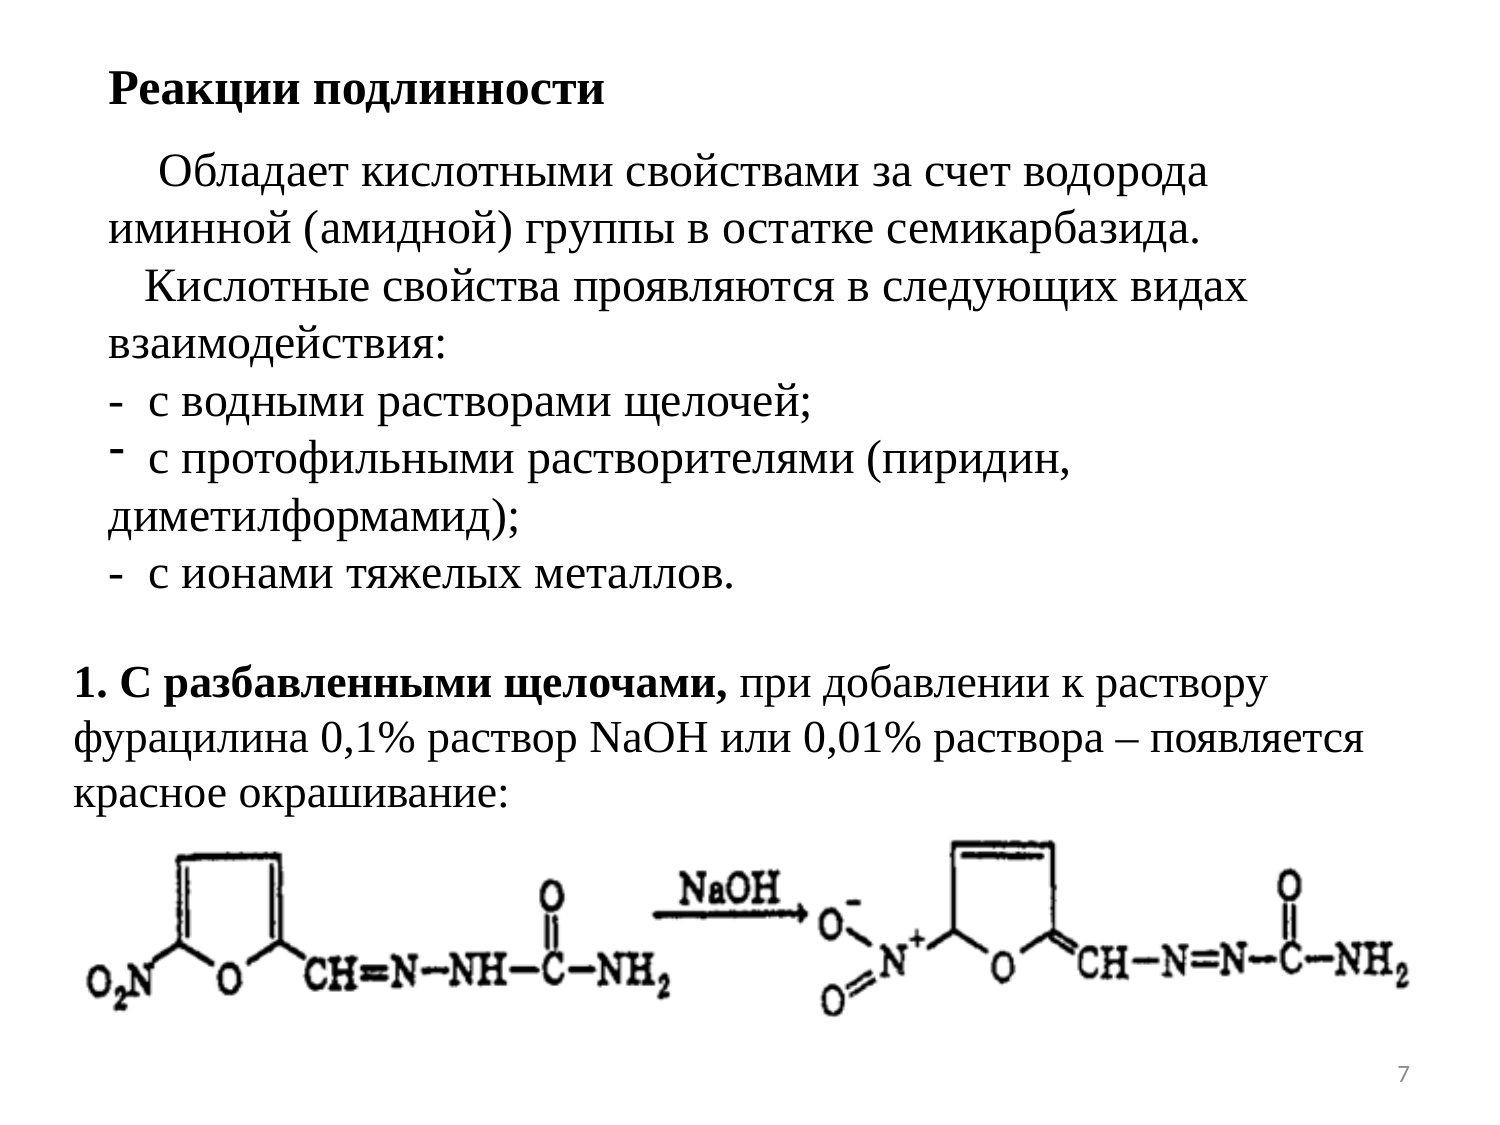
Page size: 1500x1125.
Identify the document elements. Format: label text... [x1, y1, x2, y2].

picture [58, 831, 1422, 1032]
text_box 1. С разбавленными щелочами, при добавлении к раствору фурацилина 0,1% раствор NaOH или 0,01% раствора – появляется красное окрашивание: [58, 644, 1424, 825]
slide_number 7 [1074, 1042, 1425, 1103]
text_box Реакции подлинности [93, 46, 1325, 122]
text_box Обладает кислотными свойствами за счет водорода иминной (aмидной) группы в остатке семикарбазида. Кислотные свойства проявляются в следующих видах взаимодействия: - с водными растворами щелочей; с протофильными растворителями (пиридин, диметилформамид); - с ионами тяжелых металлов. [93, 128, 1408, 606]
